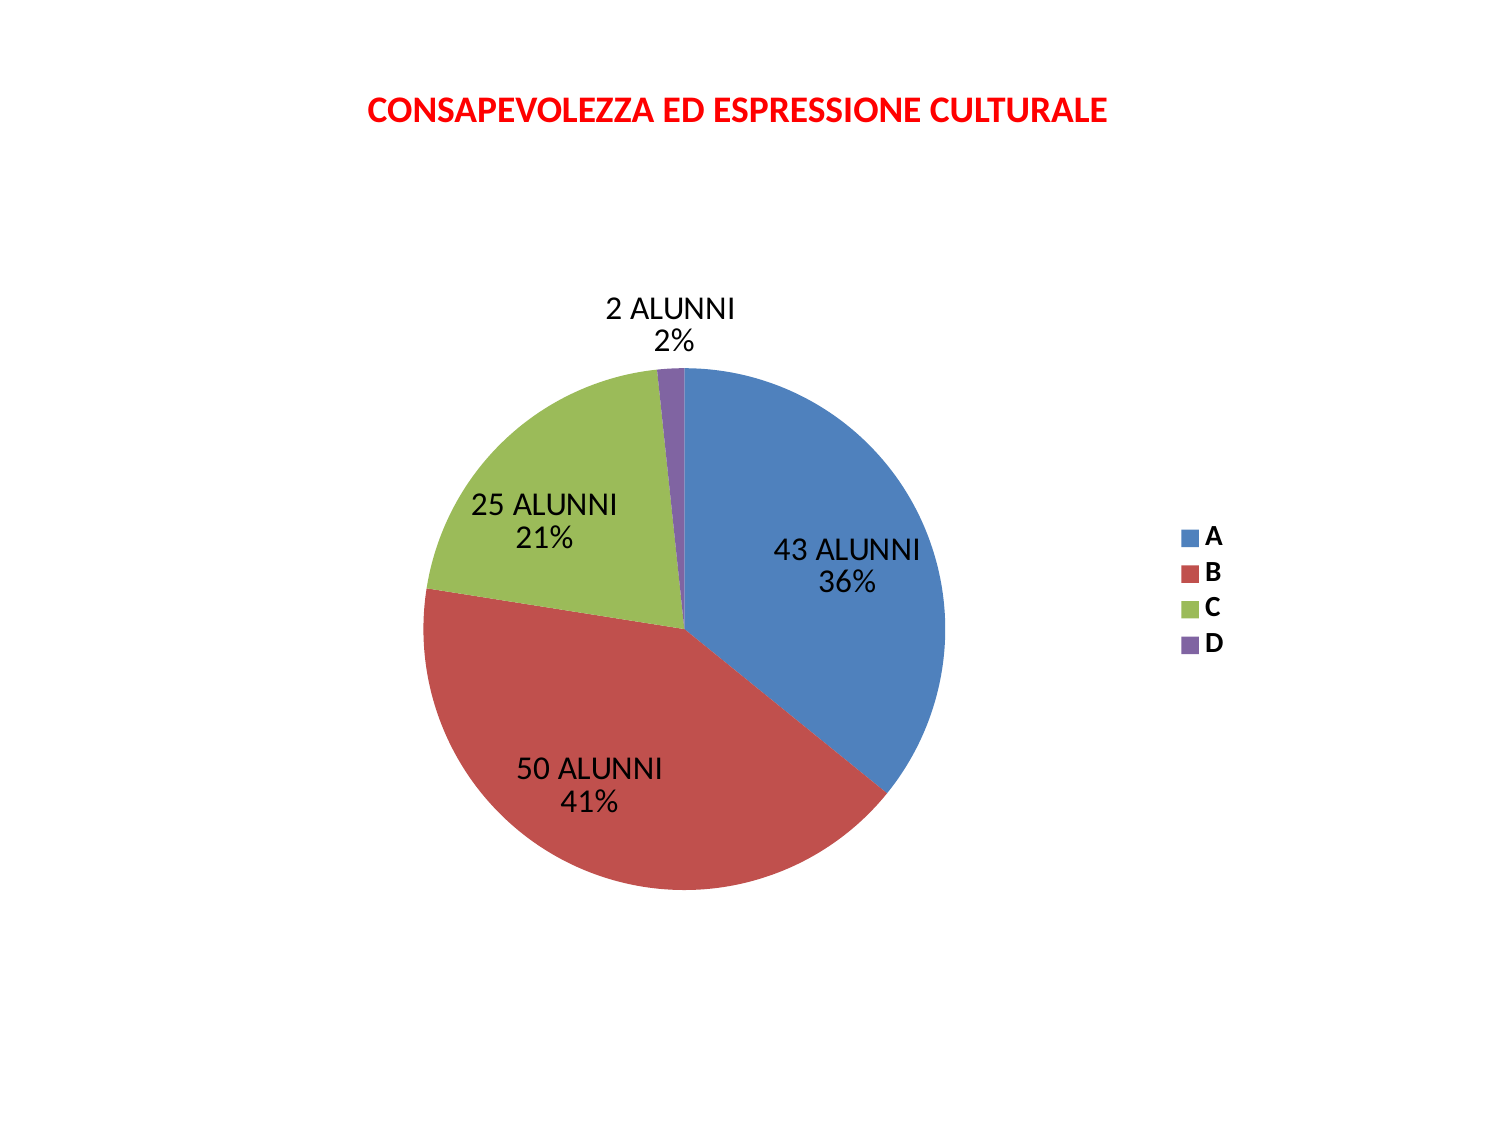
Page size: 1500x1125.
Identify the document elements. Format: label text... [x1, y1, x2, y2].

chart [229, 255, 1247, 929]
text_box CONSAPEVOLEZZA ED ESPRESSIONE CULTURALE [324, 78, 1152, 138]
